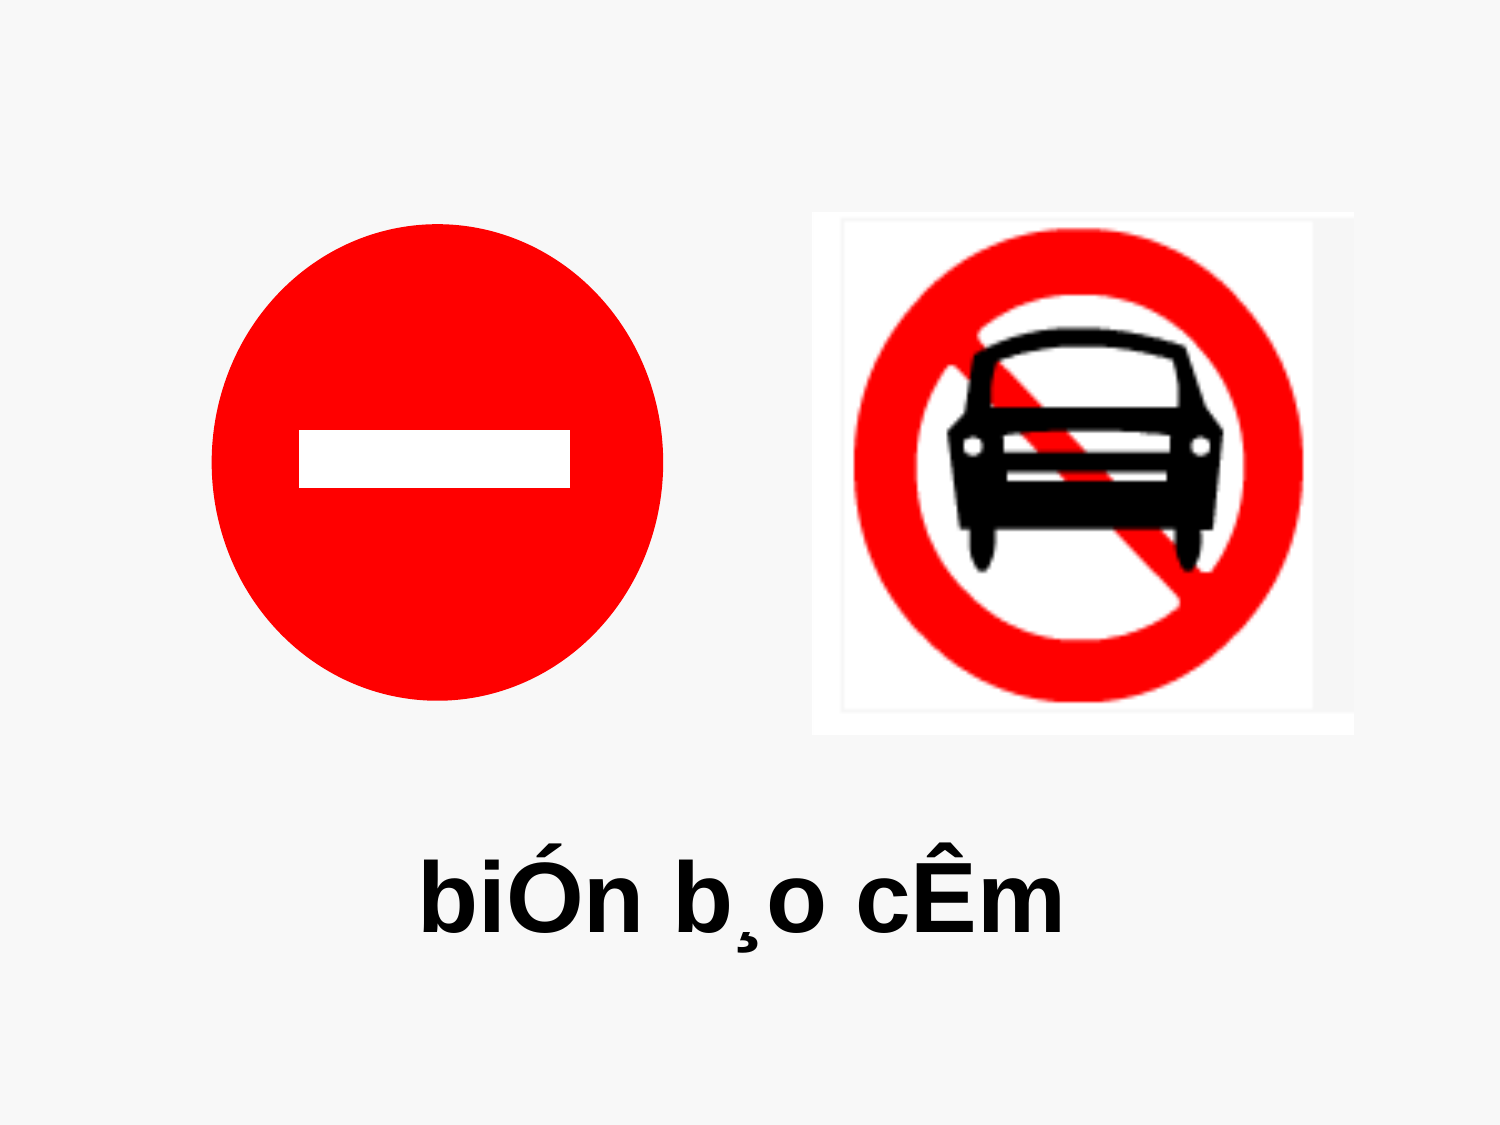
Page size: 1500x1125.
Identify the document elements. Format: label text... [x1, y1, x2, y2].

text_box [299, 430, 570, 488]
picture [812, 212, 1354, 735]
text_box [212, 224, 663, 700]
text_box [281, 262, 631, 613]
text_box biÓn b¸o cÊm [274, 825, 1238, 960]
